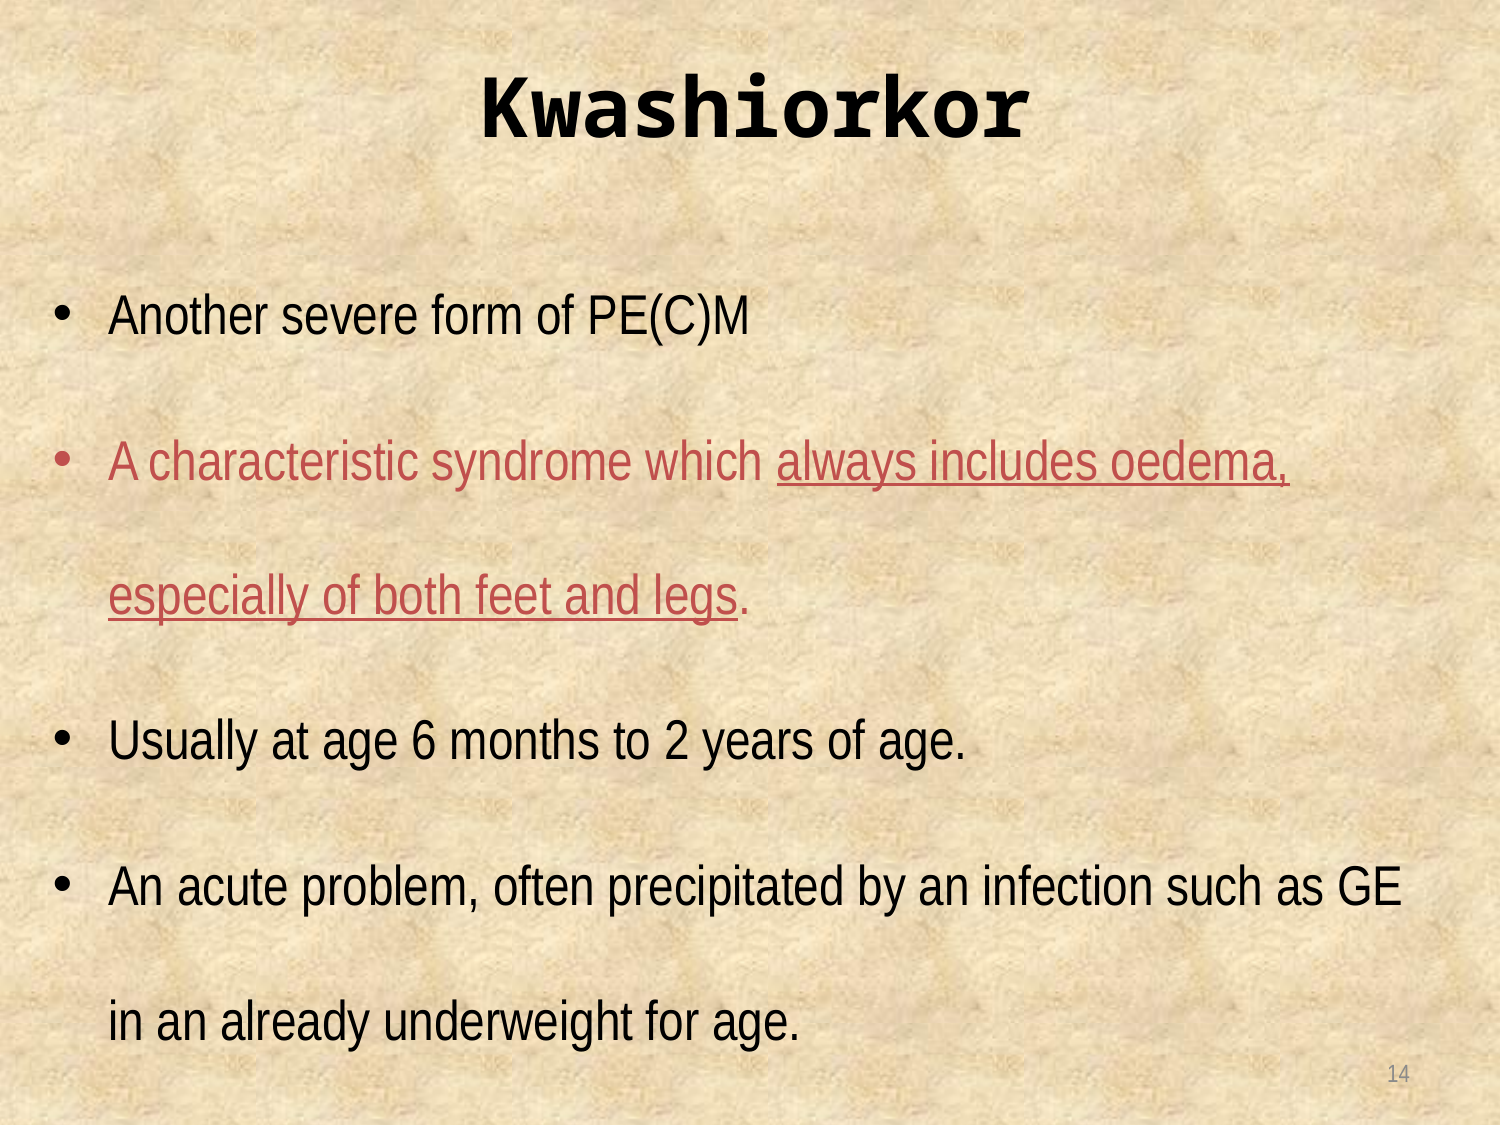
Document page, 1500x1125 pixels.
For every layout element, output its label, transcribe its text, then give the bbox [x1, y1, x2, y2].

title Kwashiorkor [62, 45, 1450, 163]
picture [0, 0, 1500, 1125]
slide_number 14 [1074, 1042, 1425, 1103]
list Another severe form of PE(C)M A characteristic syndrome which always includes oedema, especially of both feet and legs. Usually at age 6 months to 2 years of age. An acute problem, often precipitated by an infection such as GE in an already underweight for age. [37, 200, 1463, 1063]
